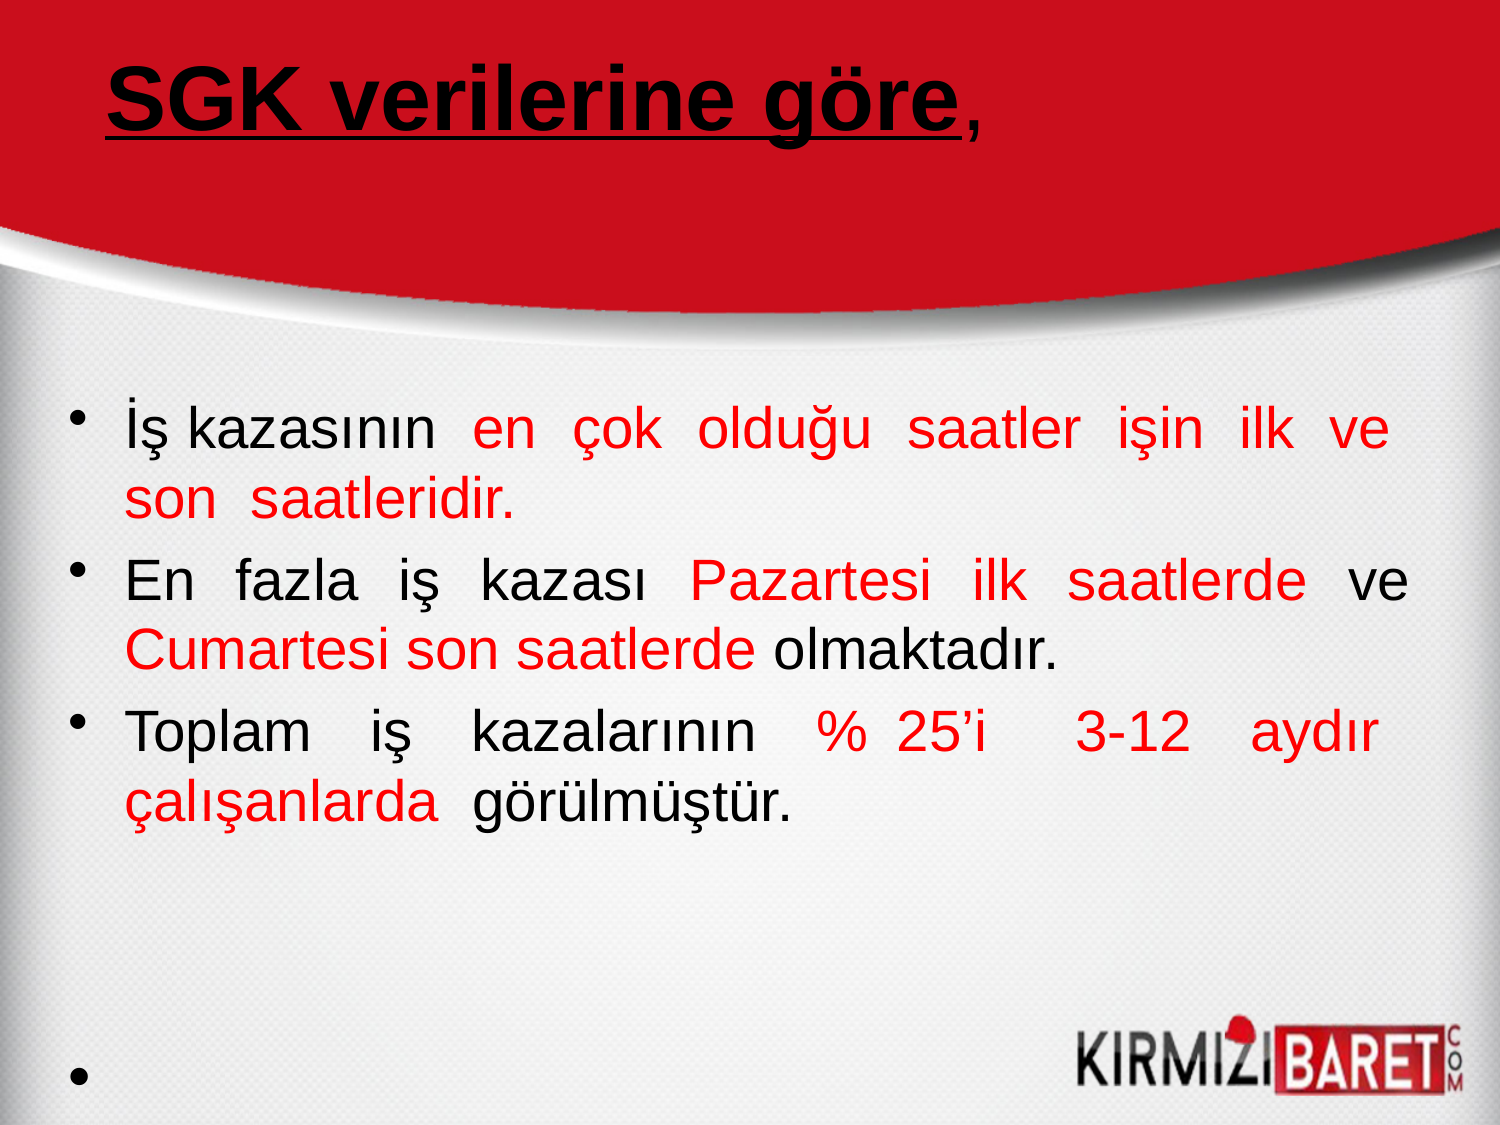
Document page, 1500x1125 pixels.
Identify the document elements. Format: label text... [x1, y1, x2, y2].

list İş kazasının en çok olduğu saatler işin ilk ve son saatleridir. En fazla iş kazası Pazartesi ilk saatlerde ve Cumartesi son saatlerde olmaktadır. Toplam iş kazalarının % 25’i 3-12 aydır çalışanlarda görülmüştür. [52, 382, 1426, 1125]
title SGK verilerine göre, [64, 0, 1416, 188]
picture [0, 0, 1500, 1125]
